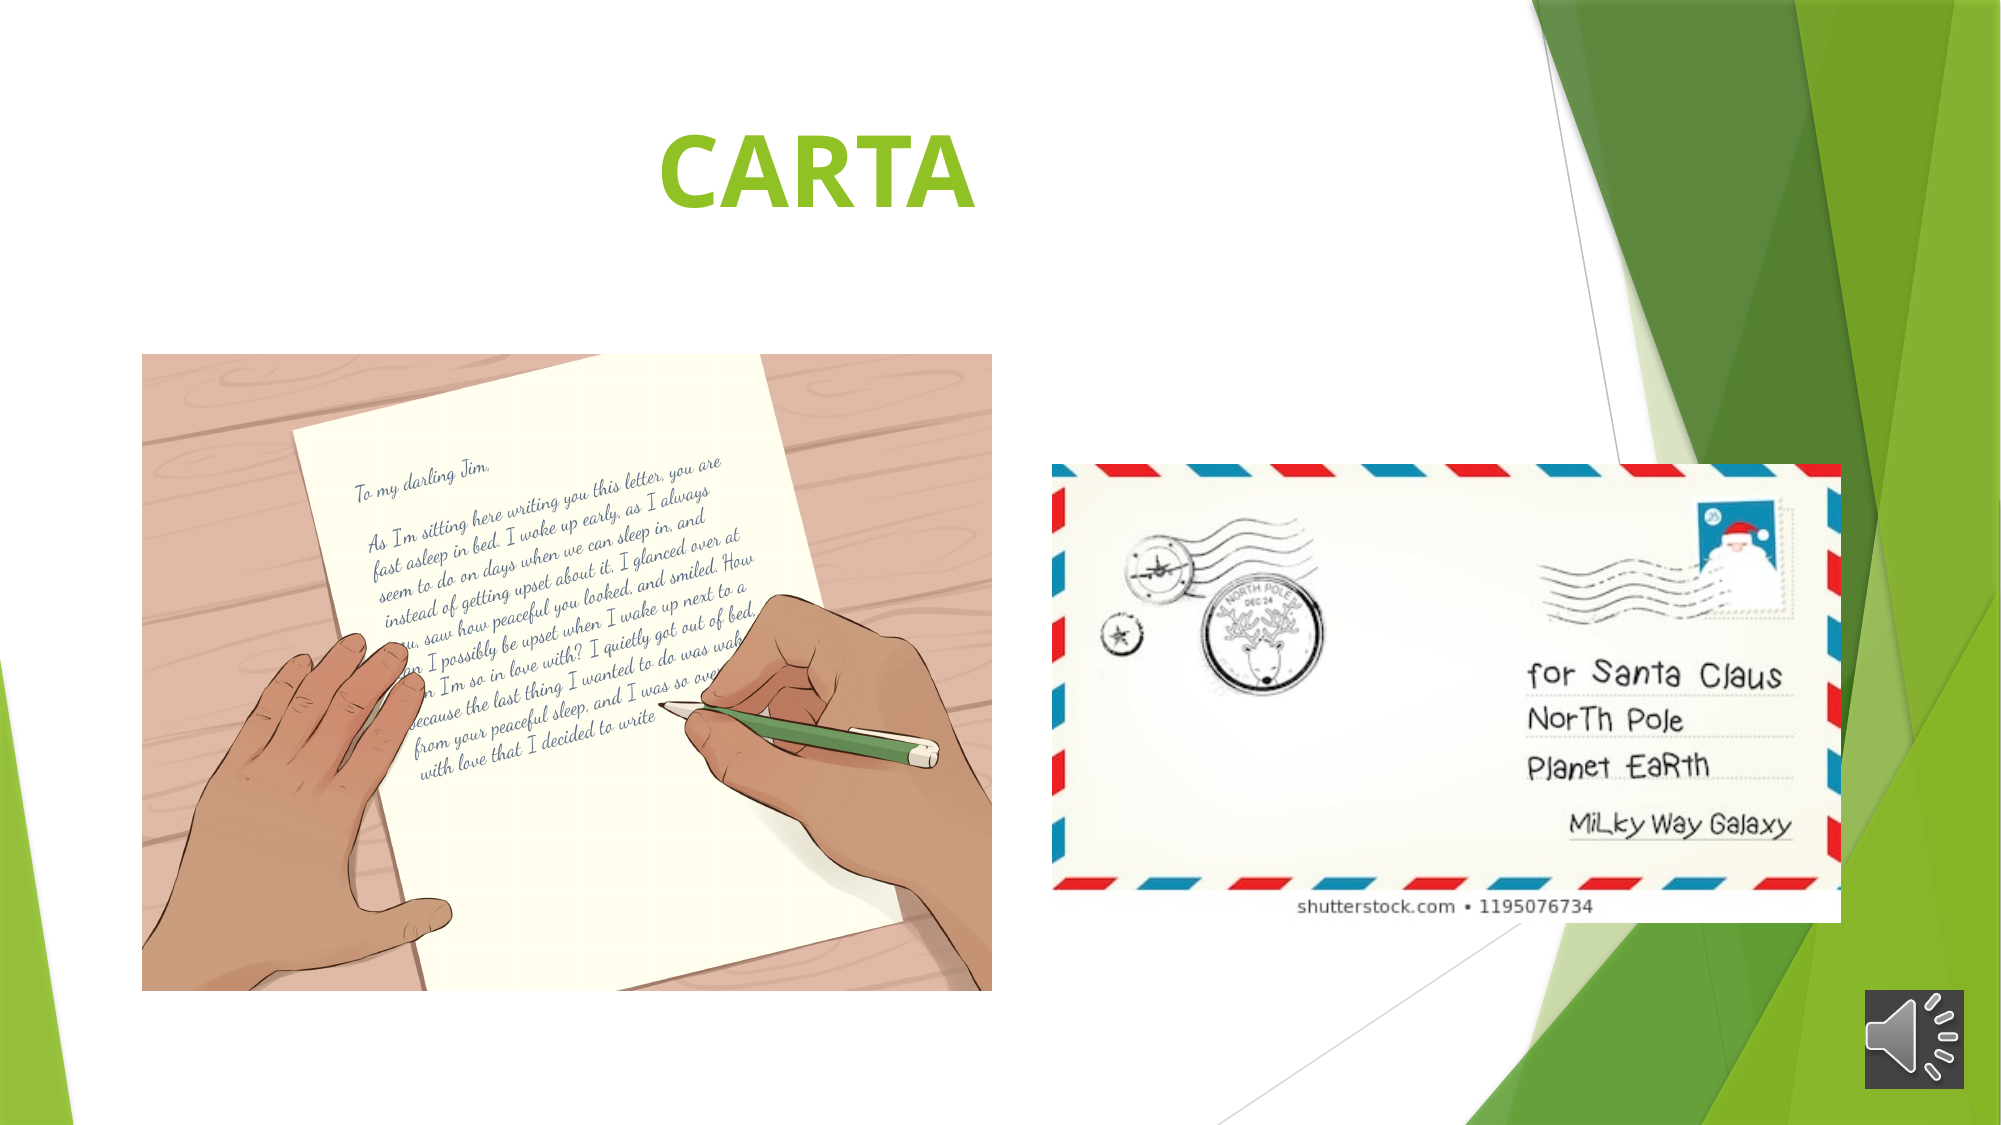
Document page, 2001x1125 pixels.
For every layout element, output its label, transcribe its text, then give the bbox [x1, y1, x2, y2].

picture [1864, 989, 1966, 1091]
title CARTA [111, 99, 1522, 317]
picture [142, 353, 993, 992]
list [1052, 464, 1842, 924]
